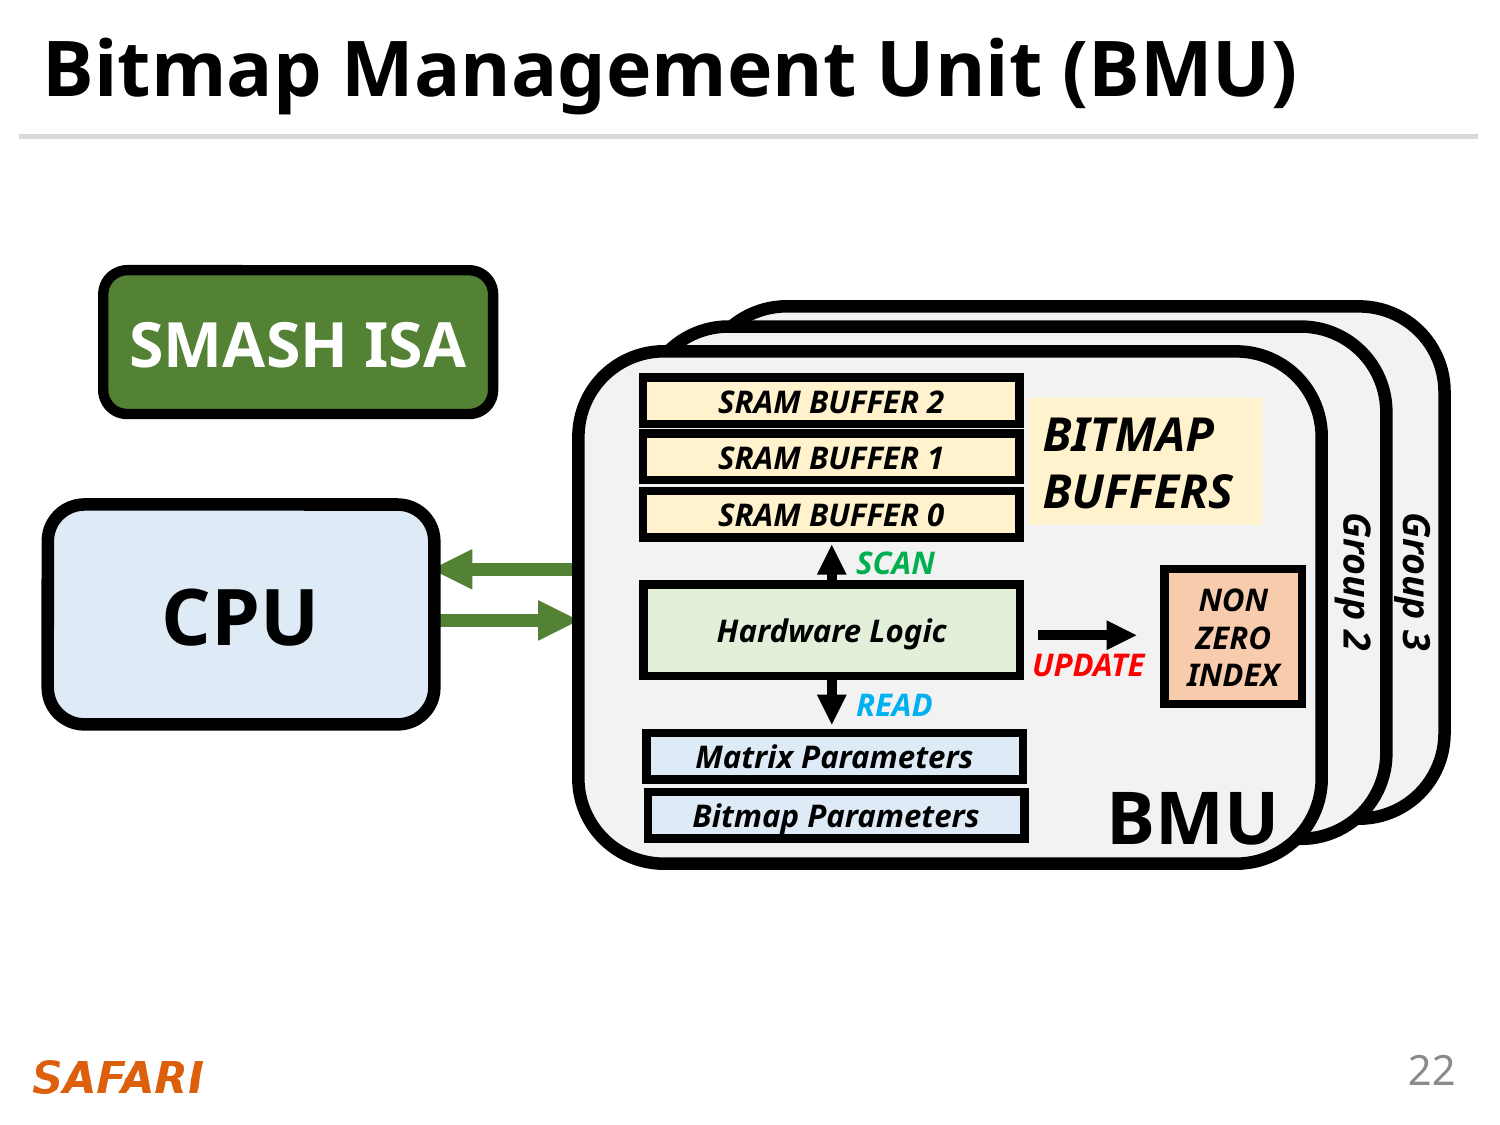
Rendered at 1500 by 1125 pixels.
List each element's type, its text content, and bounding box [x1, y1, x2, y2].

text_box BMU [1091, 763, 1295, 867]
text_box BITMAP BUFFERS [1027, 397, 1263, 525]
text_box CPU [46, 503, 436, 726]
text_box NON ZERO INDEX [1163, 568, 1303, 705]
text_box SCAN [841, 536, 963, 589]
text_box READ [841, 678, 967, 731]
text_box UPDATE [1017, 637, 1168, 690]
text_box SMASH ISA [102, 269, 495, 416]
text_box SRAM BUFFER 2 [642, 377, 1021, 425]
text_box SRAM BUFFER 0 [642, 490, 1021, 539]
text_box [577, 350, 1323, 865]
text_box [668, 325, 1388, 840]
text_box [1358, 677, 1446, 820]
text_box [731, 305, 1446, 486]
text_box Group 2 [1328, 487, 1388, 677]
picture [31, 1051, 209, 1104]
text_box Matrix Parameters [645, 732, 1024, 781]
text_box Group 3 [1388, 486, 1448, 677]
text_box SRAM BUFFER 1 [642, 433, 1021, 481]
text_box Bitmap Parameters [647, 791, 1025, 840]
title Bitmap Management Unit (BMU) [27, 21, 1487, 122]
text_box Hardware Logic [643, 584, 1021, 677]
